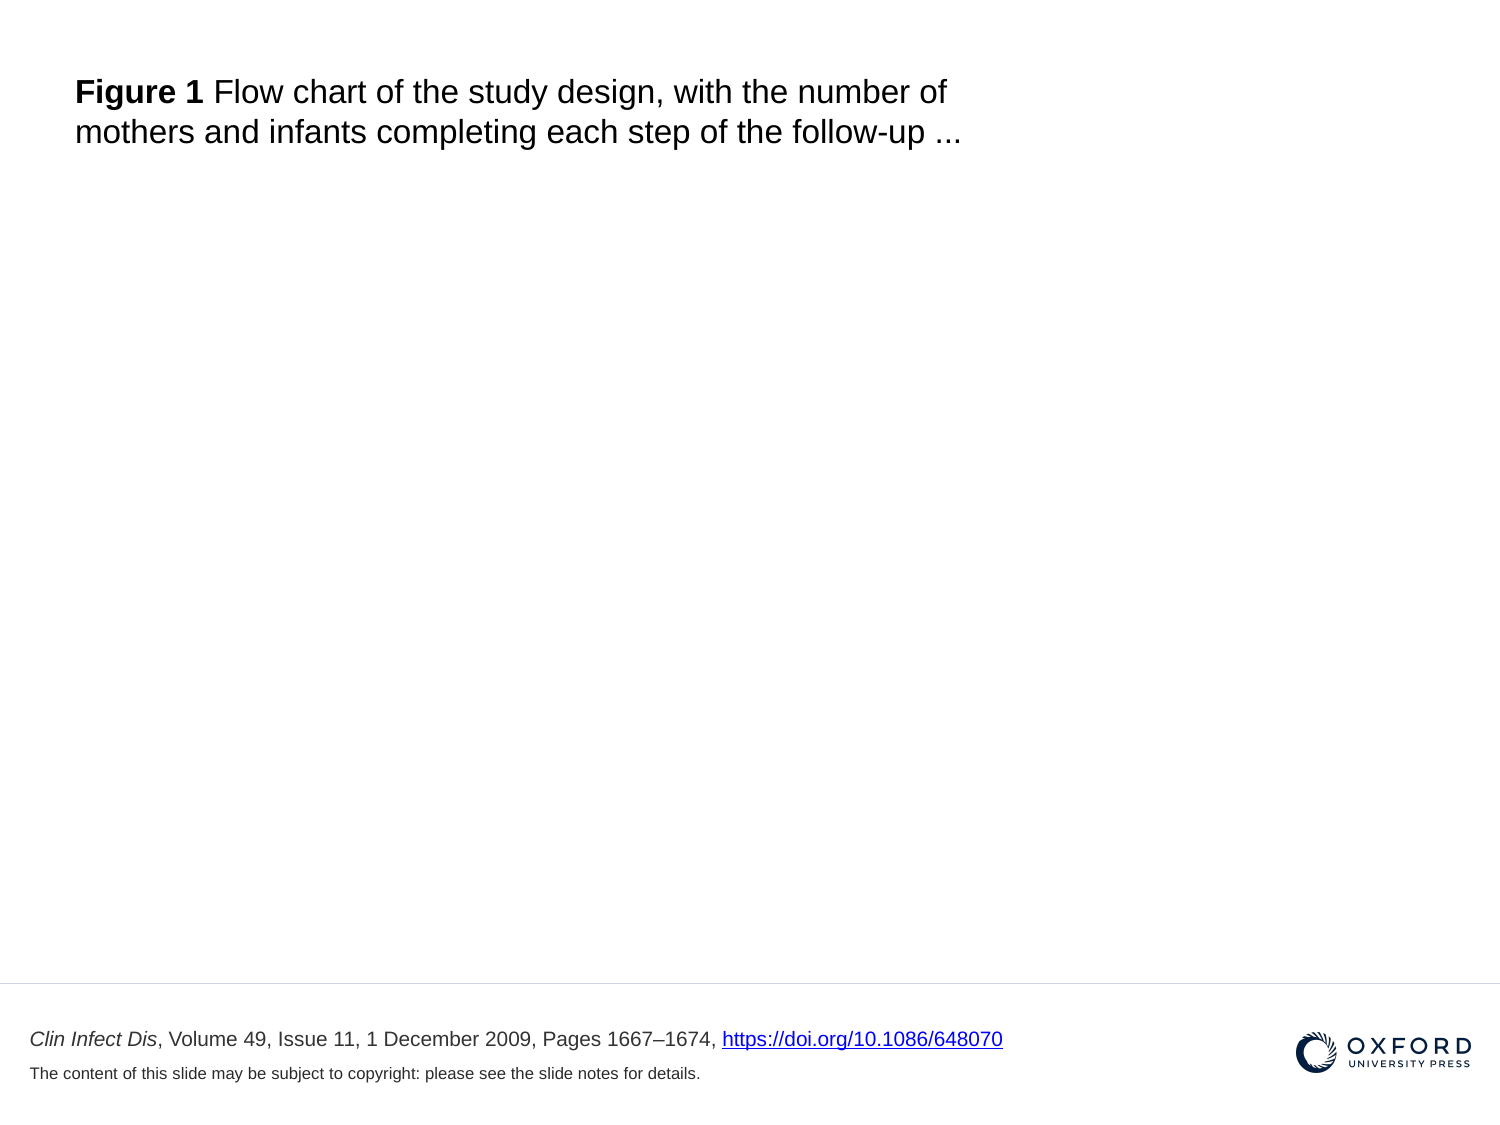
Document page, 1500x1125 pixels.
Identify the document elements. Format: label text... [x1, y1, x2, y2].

picture [1296, 1032, 1471, 1073]
footer Clin Infect Dis, Volume 49, Issue 11, 1 December 2009, Pages 1667–1674, https://doi.org/10.1086/648070 The content of this slide may be subject to copyright: please see the slide notes for details. [0, 983, 1260, 1125]
title Figure 1 Flow chart of the study design, with the number of mothers and infants completing each step of the follow-up ... [75, 69, 1078, 171]
